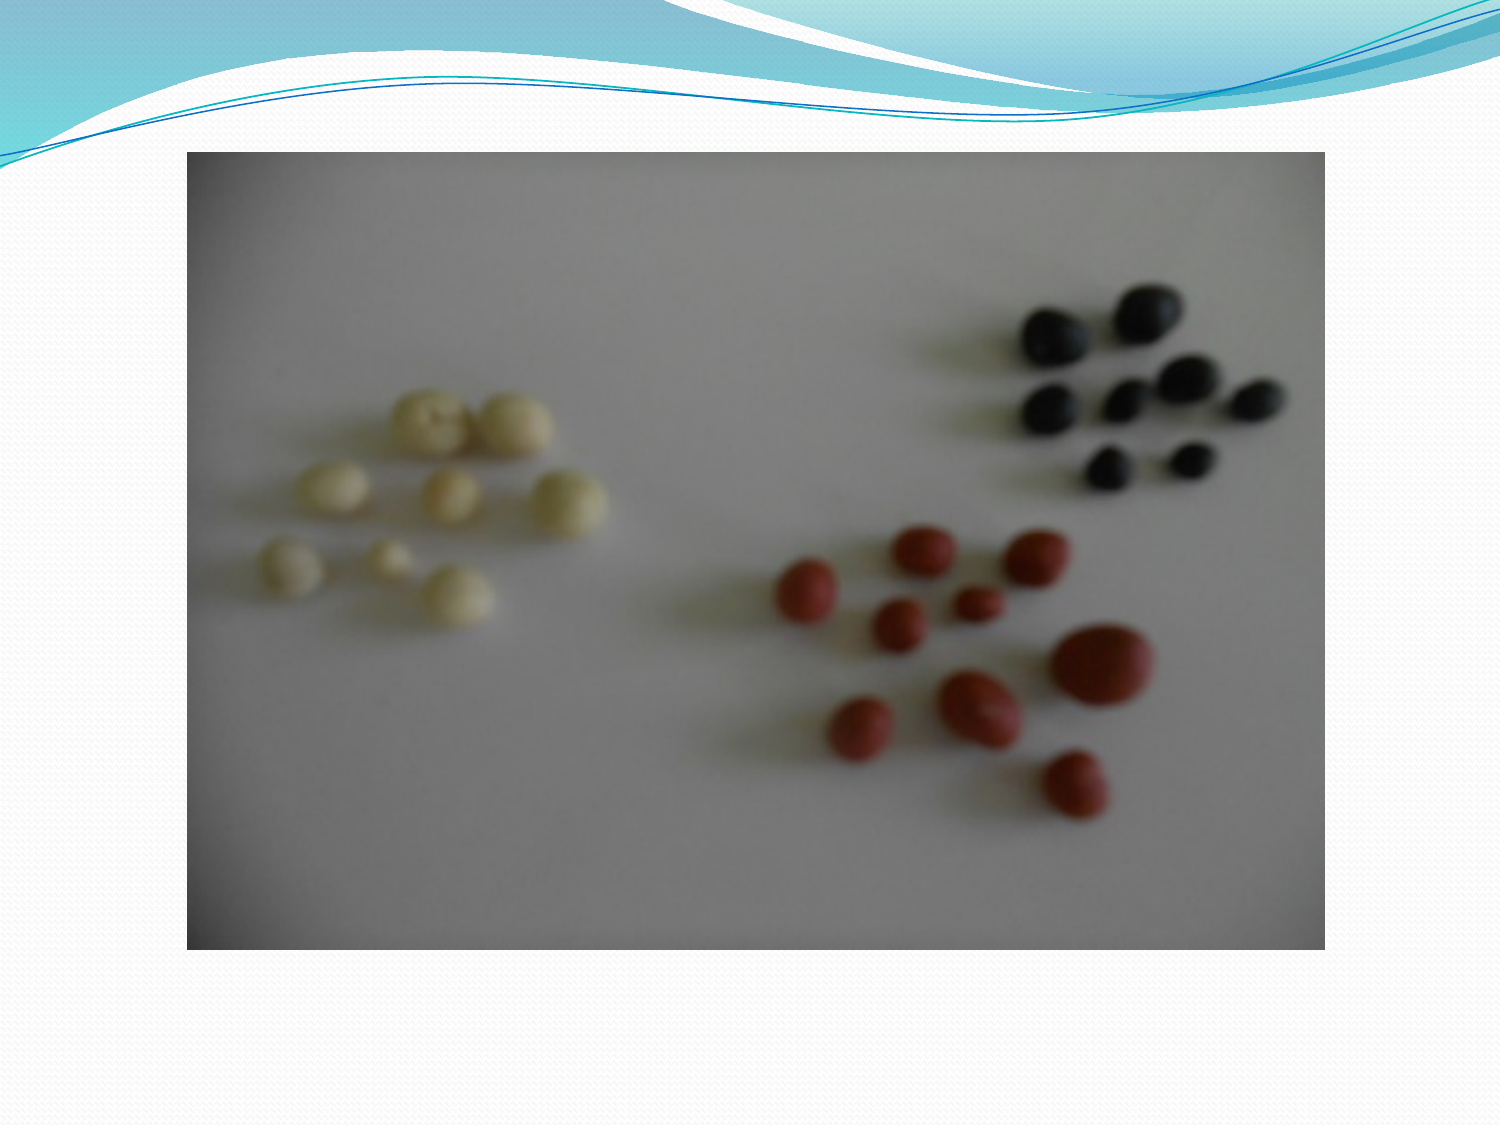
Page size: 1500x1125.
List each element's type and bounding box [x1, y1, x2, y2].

picture [187, 152, 1325, 950]
